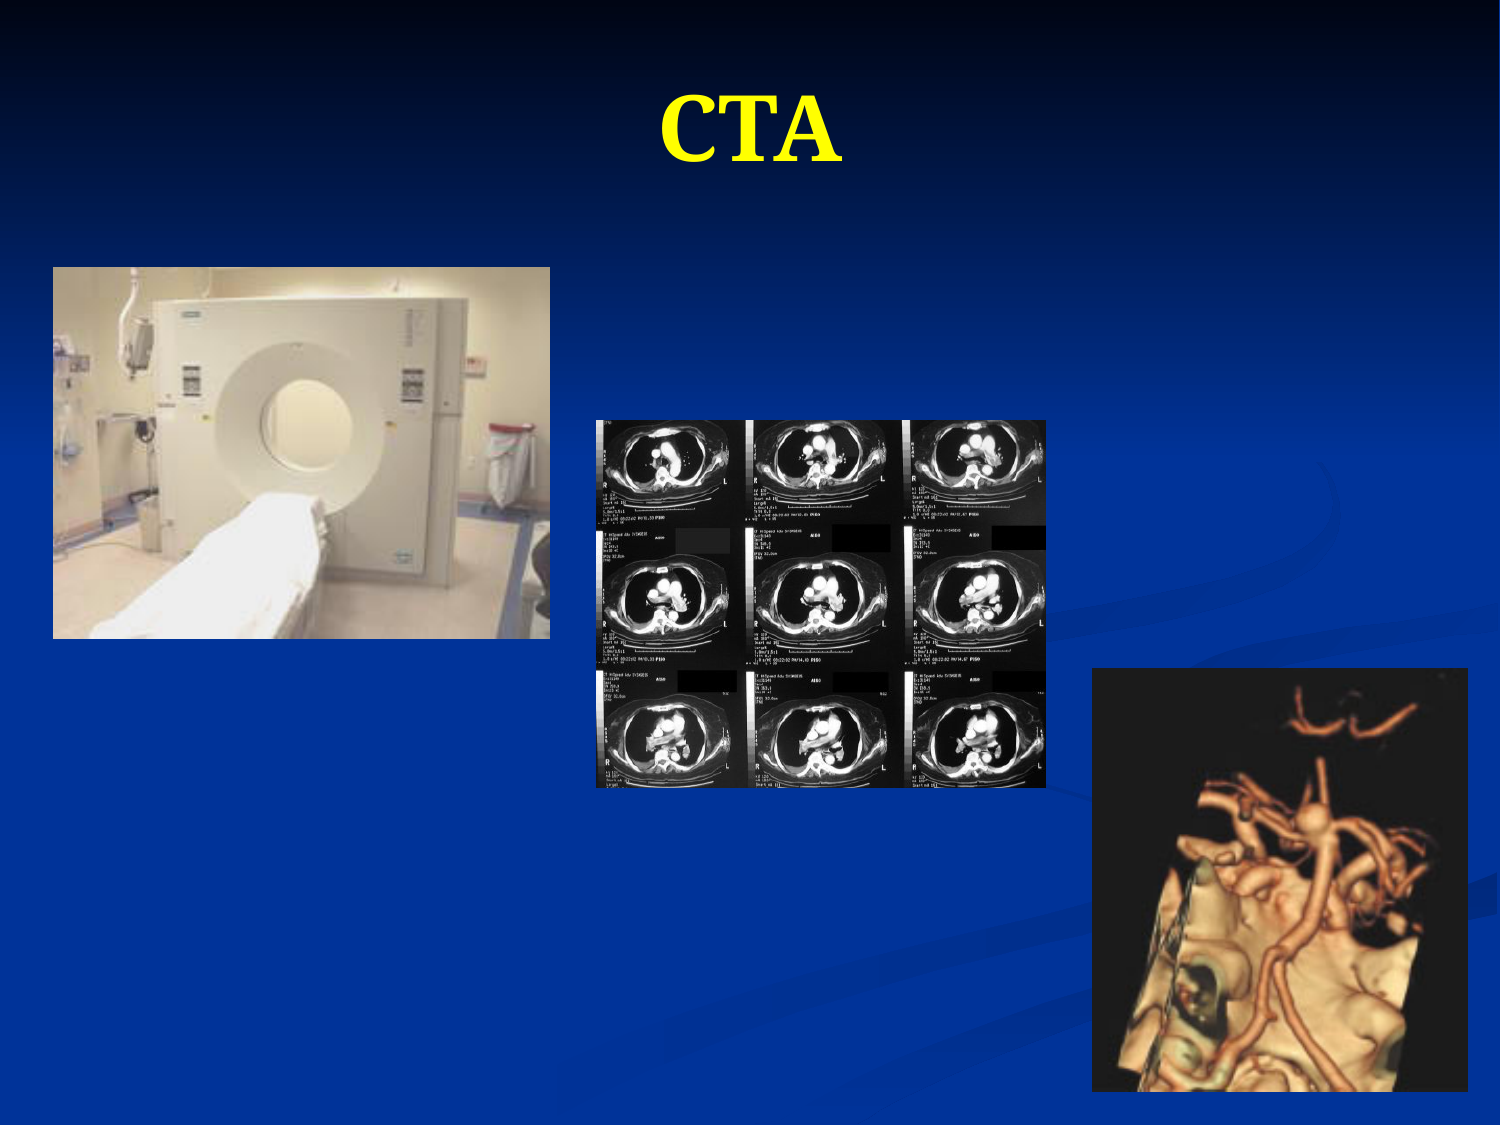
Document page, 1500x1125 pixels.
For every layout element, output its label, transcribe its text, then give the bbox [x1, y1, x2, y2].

picture [596, 420, 1046, 788]
picture [52, 266, 550, 639]
title CTA [111, 30, 1388, 219]
picture [1092, 668, 1468, 1092]
